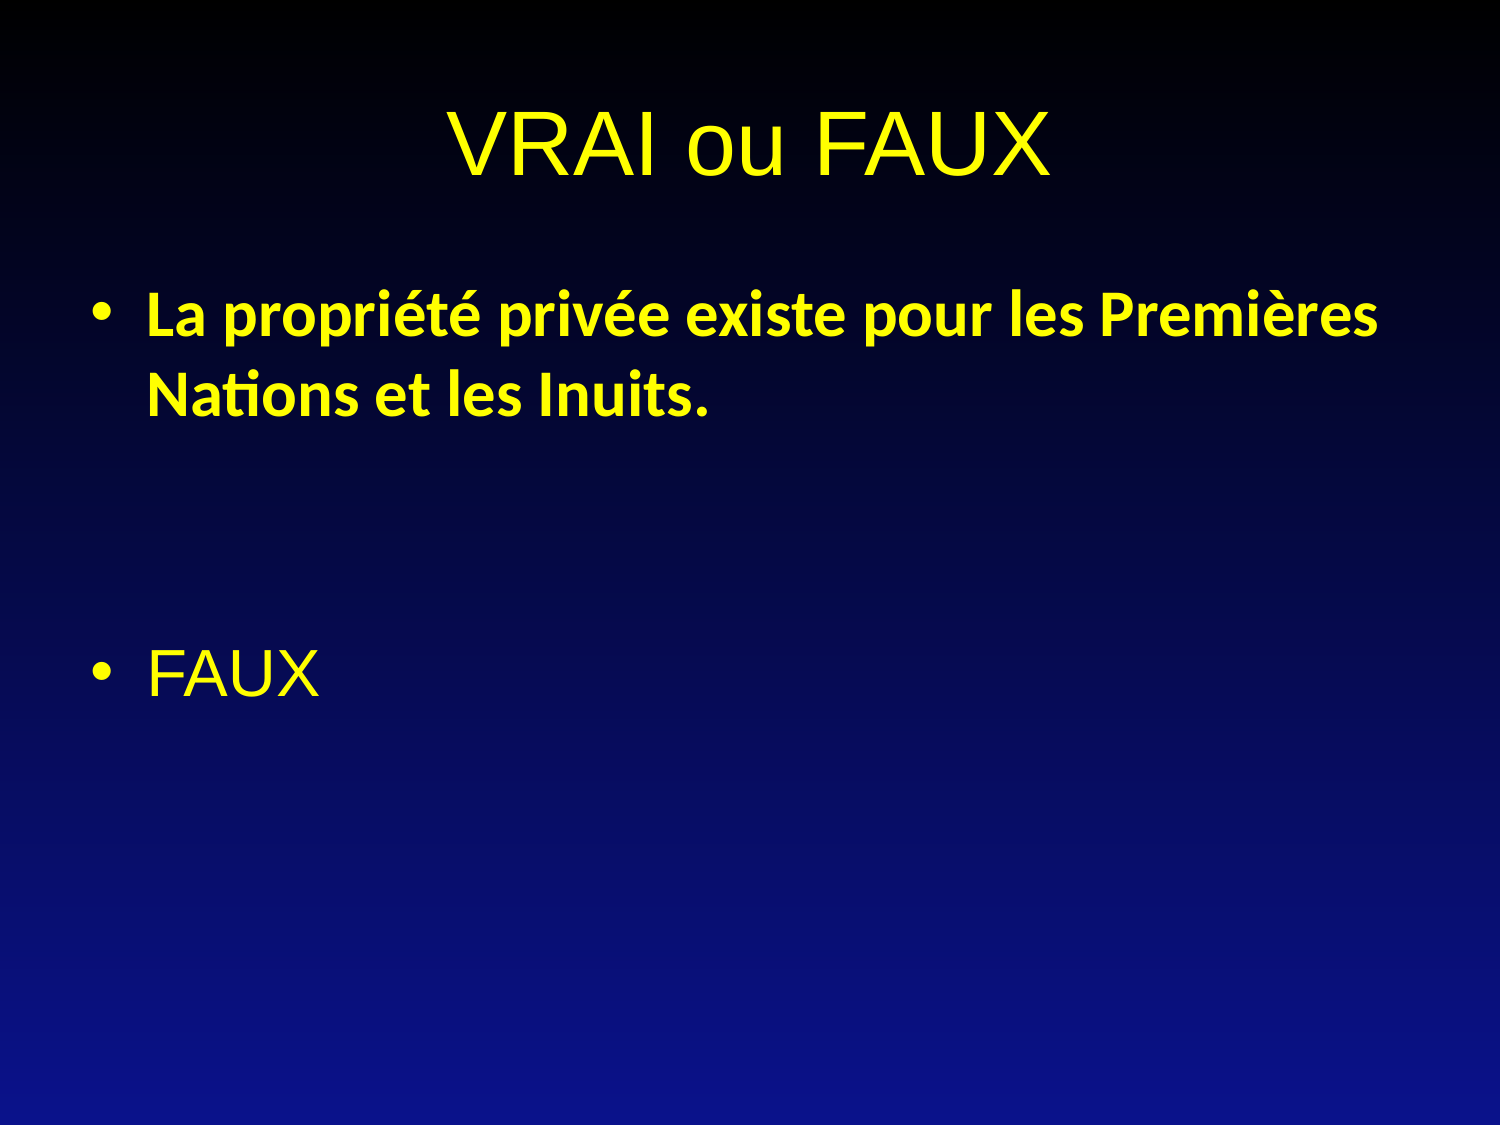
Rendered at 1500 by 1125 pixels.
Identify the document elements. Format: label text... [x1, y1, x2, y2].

list La propriété privée existe pour les Premières Nations et les Inuits. FAUX [75, 262, 1425, 1005]
title VRAI ou FAUX [75, 45, 1425, 233]
